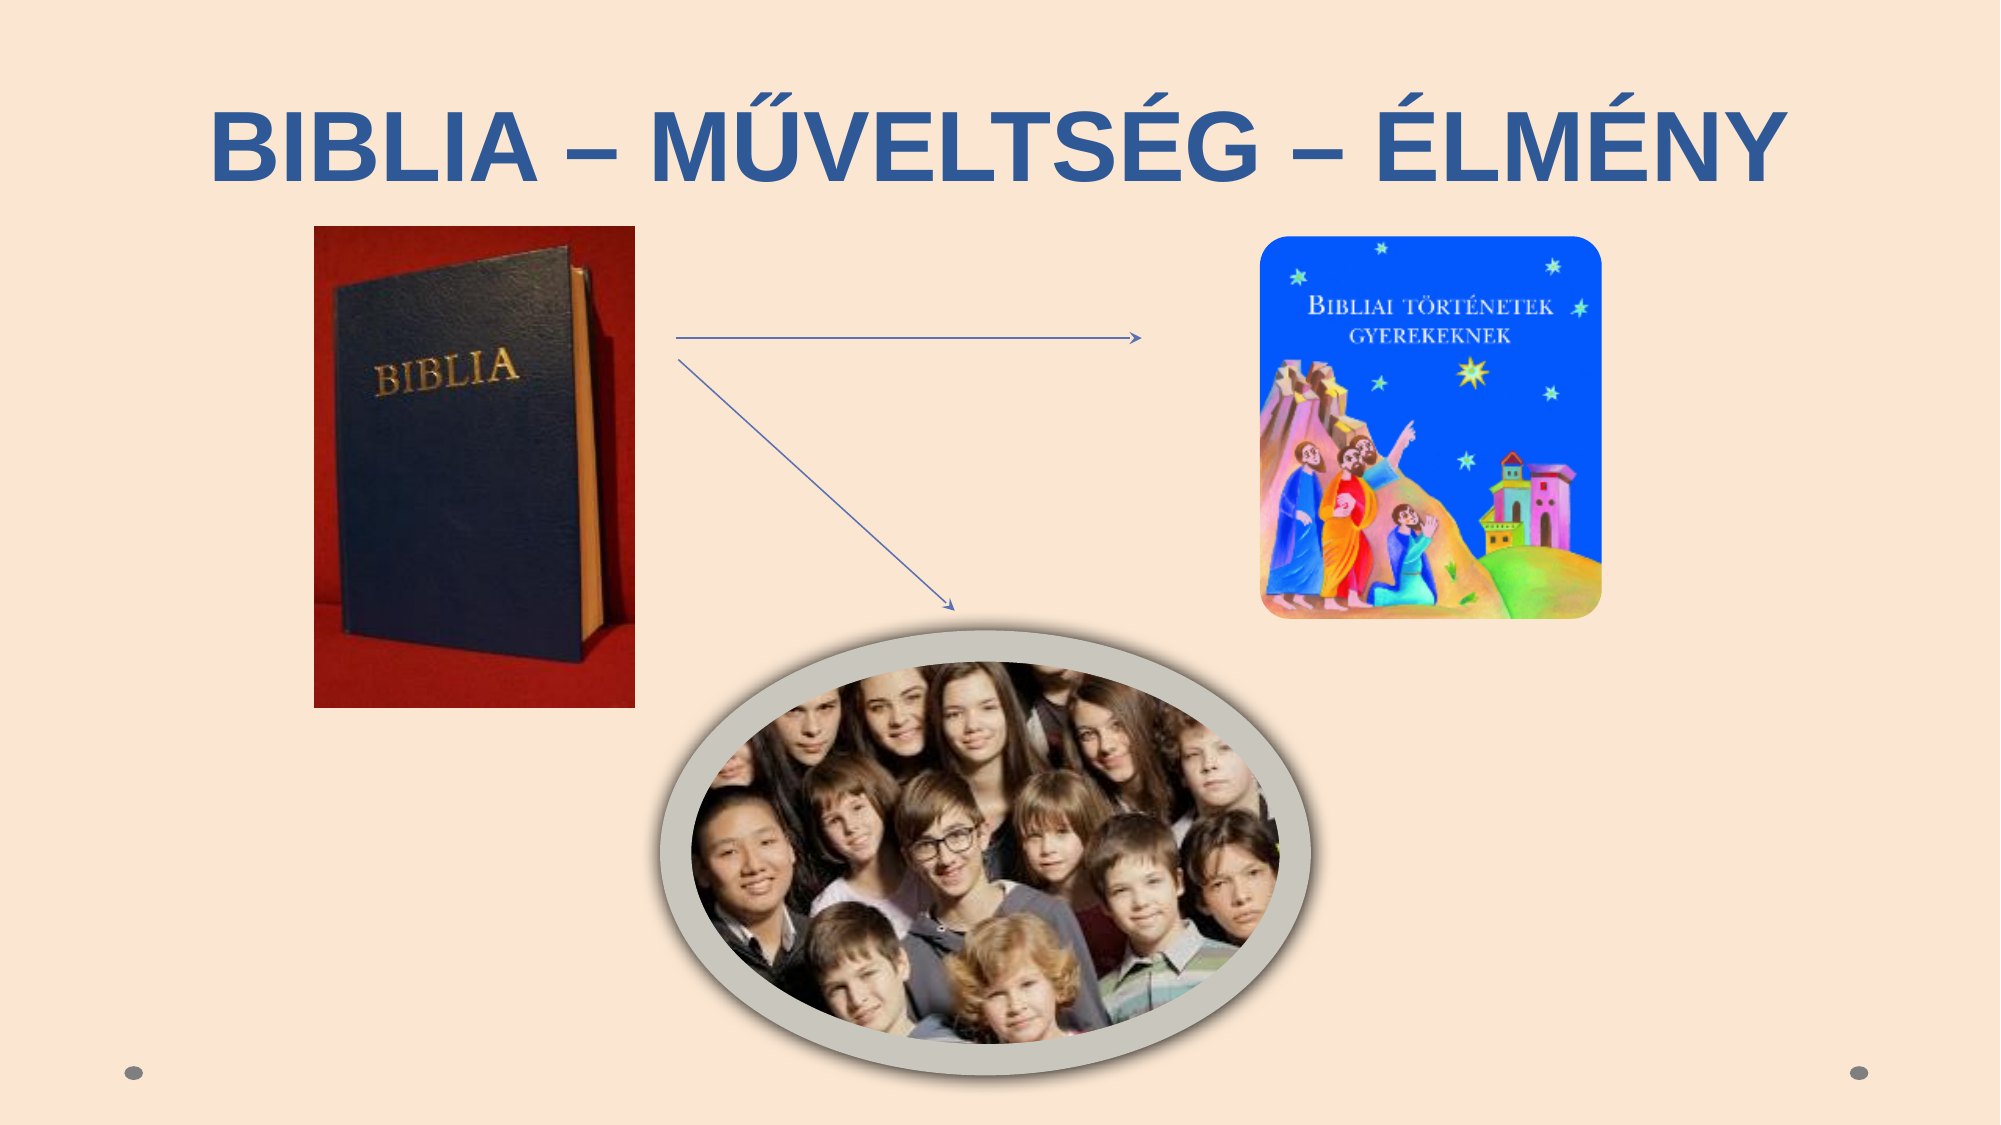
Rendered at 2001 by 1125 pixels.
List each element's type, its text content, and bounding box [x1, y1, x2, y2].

text_box [275, 0, 1107, 486]
picture [314, 226, 635, 709]
title BIBLIA – MŰVELTSÉG – ÉLMÉNY [159, 52, 275, 210]
picture [675, 645, 1296, 1060]
title BIBLIA – MŰVELTSÉG – ÉLMÉNY [1107, 52, 1840, 210]
picture [1259, 236, 1602, 619]
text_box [677, 359, 955, 611]
